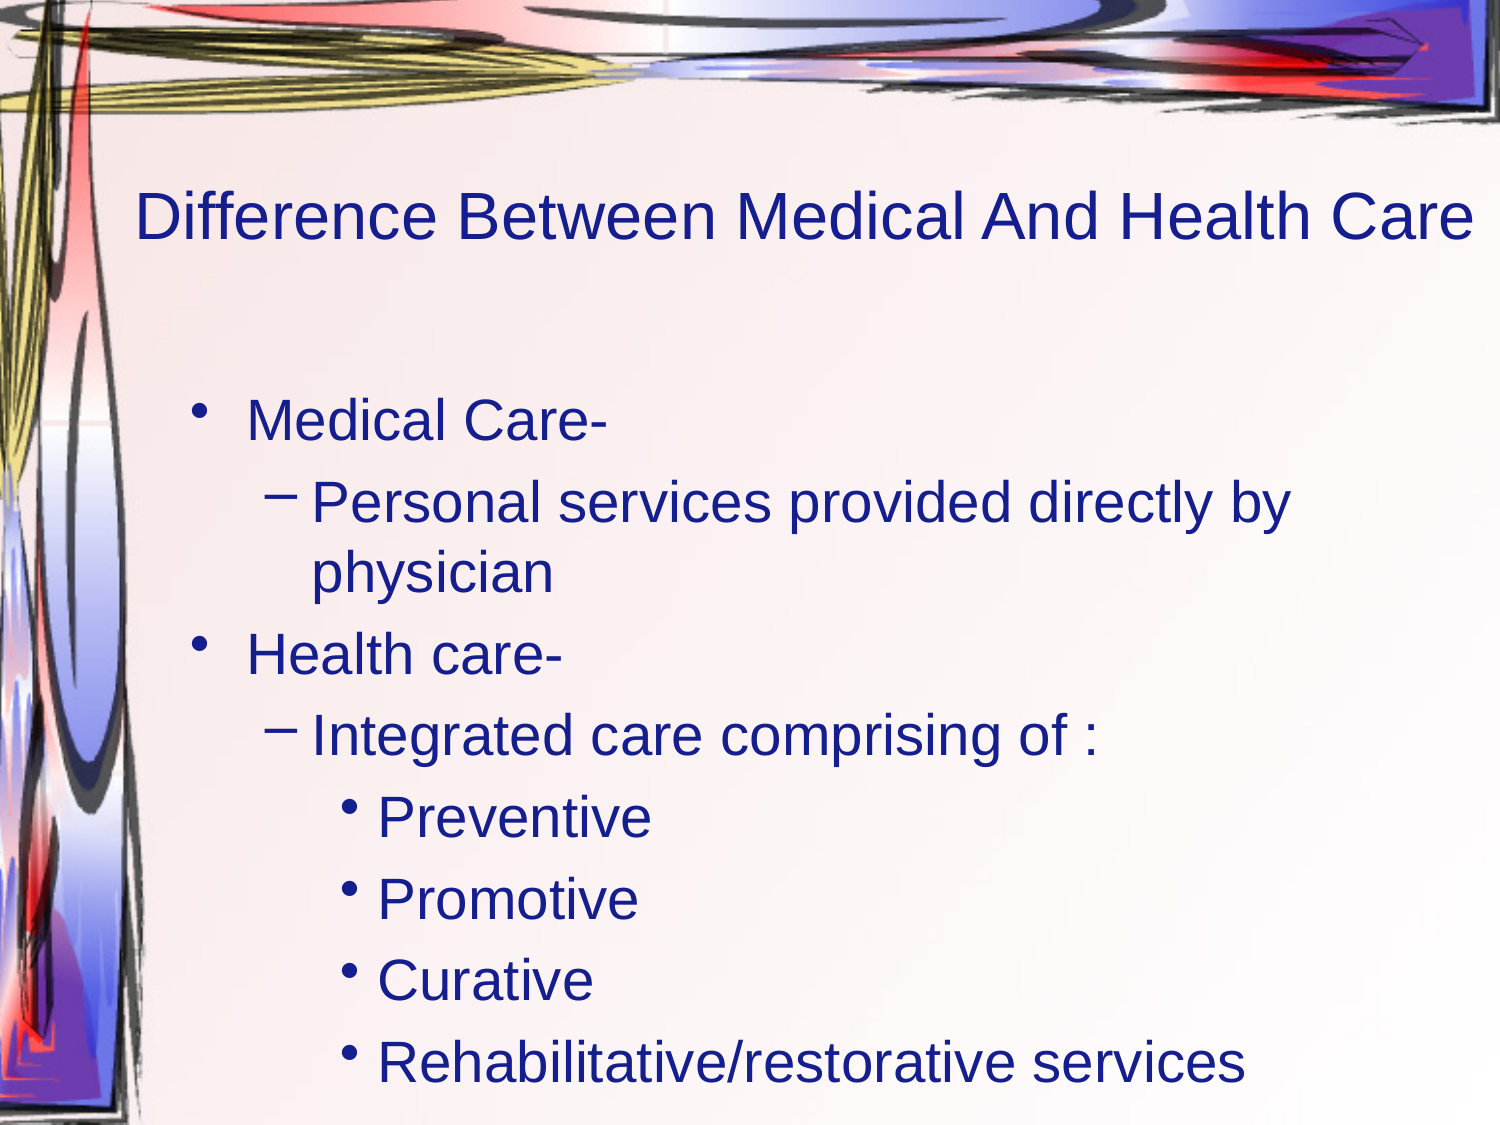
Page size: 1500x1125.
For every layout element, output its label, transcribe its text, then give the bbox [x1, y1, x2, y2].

picture [0, 0, 1500, 1125]
list Medical Care- Personal services provided directly by physician Health care- Integrated care comprising of : Preventive Promotive Curative Rehabilitative/restorative services [174, 374, 1451, 1001]
title Difference Between Medical And Health Care [112, 124, 1500, 301]
